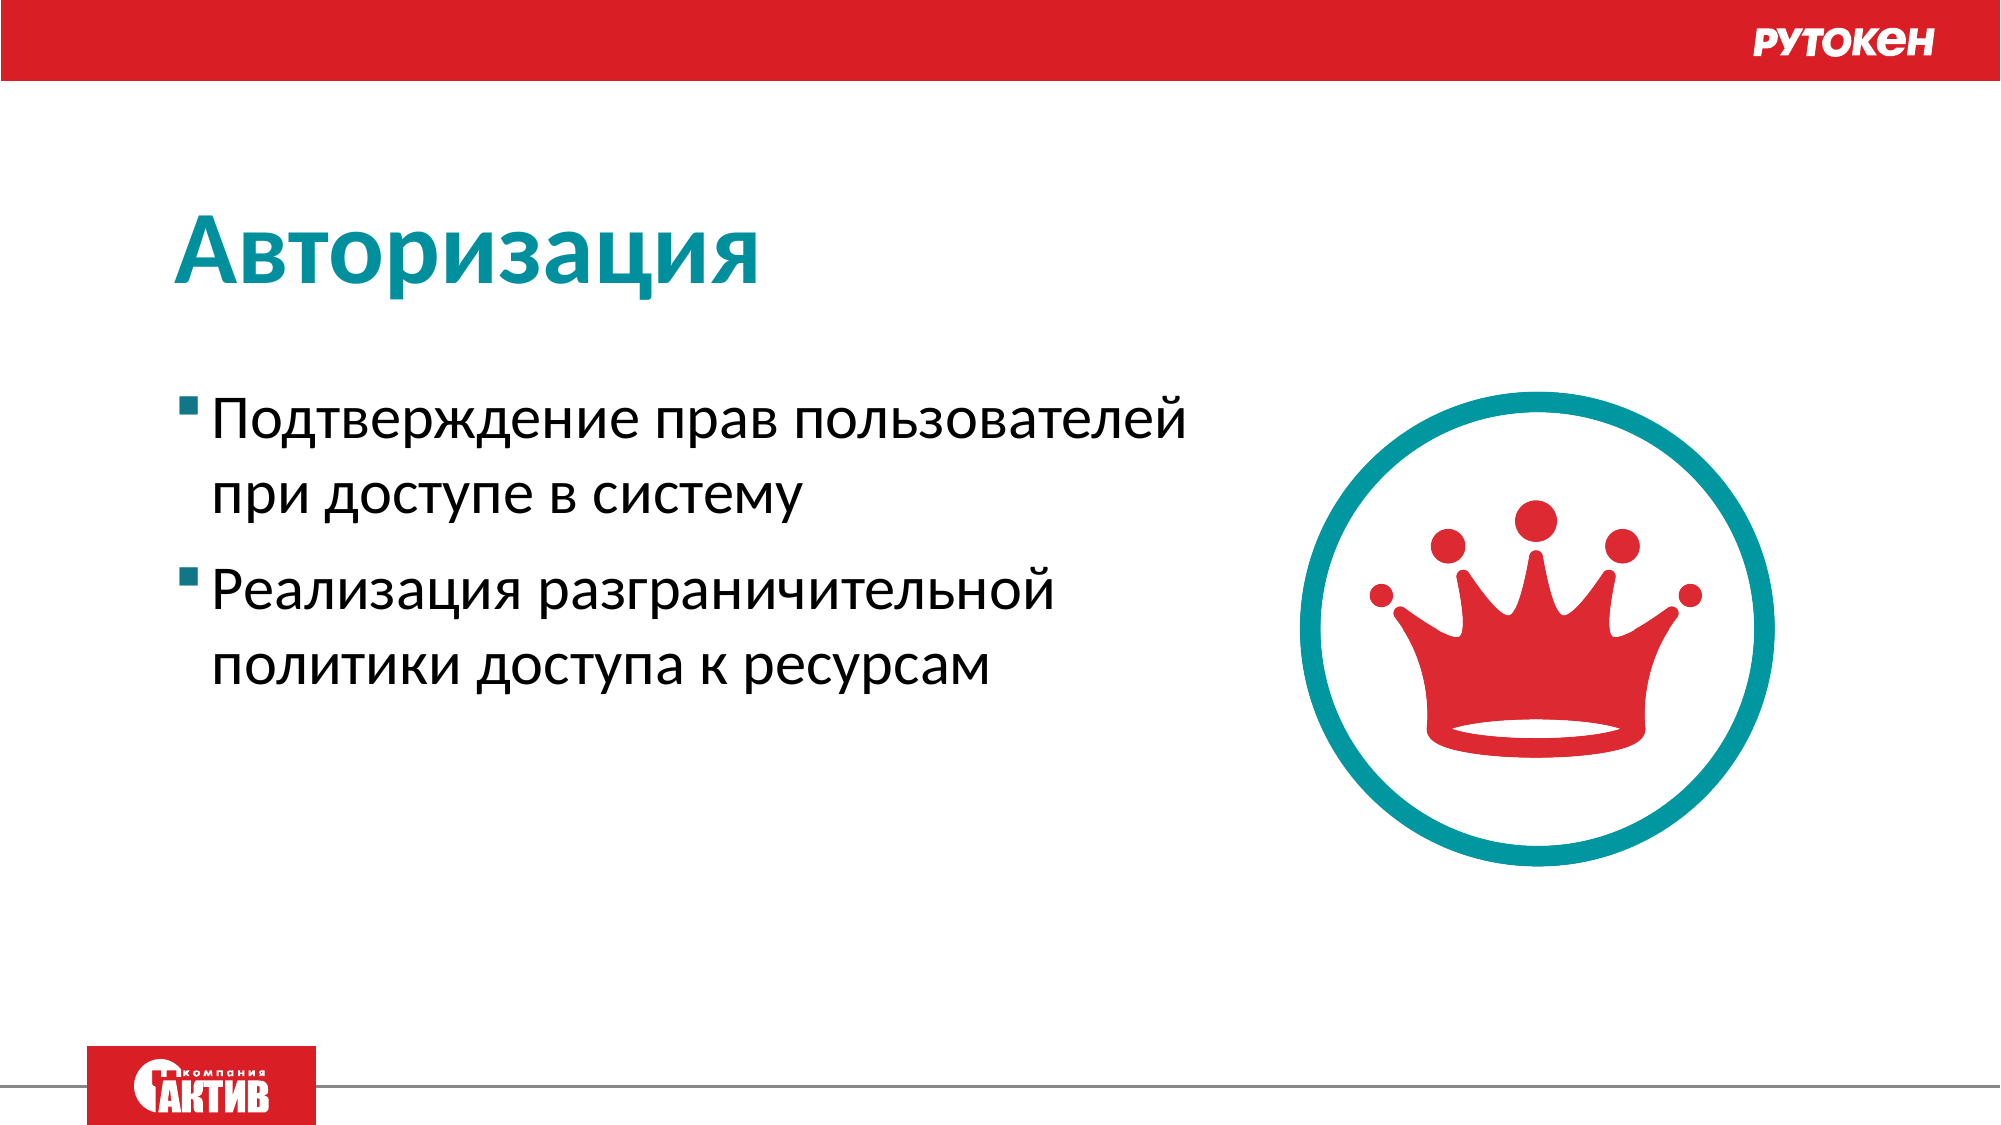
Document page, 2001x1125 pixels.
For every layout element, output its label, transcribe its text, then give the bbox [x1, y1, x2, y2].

picture [1241, 333, 1833, 925]
text_box Авторизация [159, 171, 1848, 312]
list Подтверждение прав пользователей при доступе в систему Реализация разграничительной политики доступа к ресурсам [159, 368, 1241, 890]
